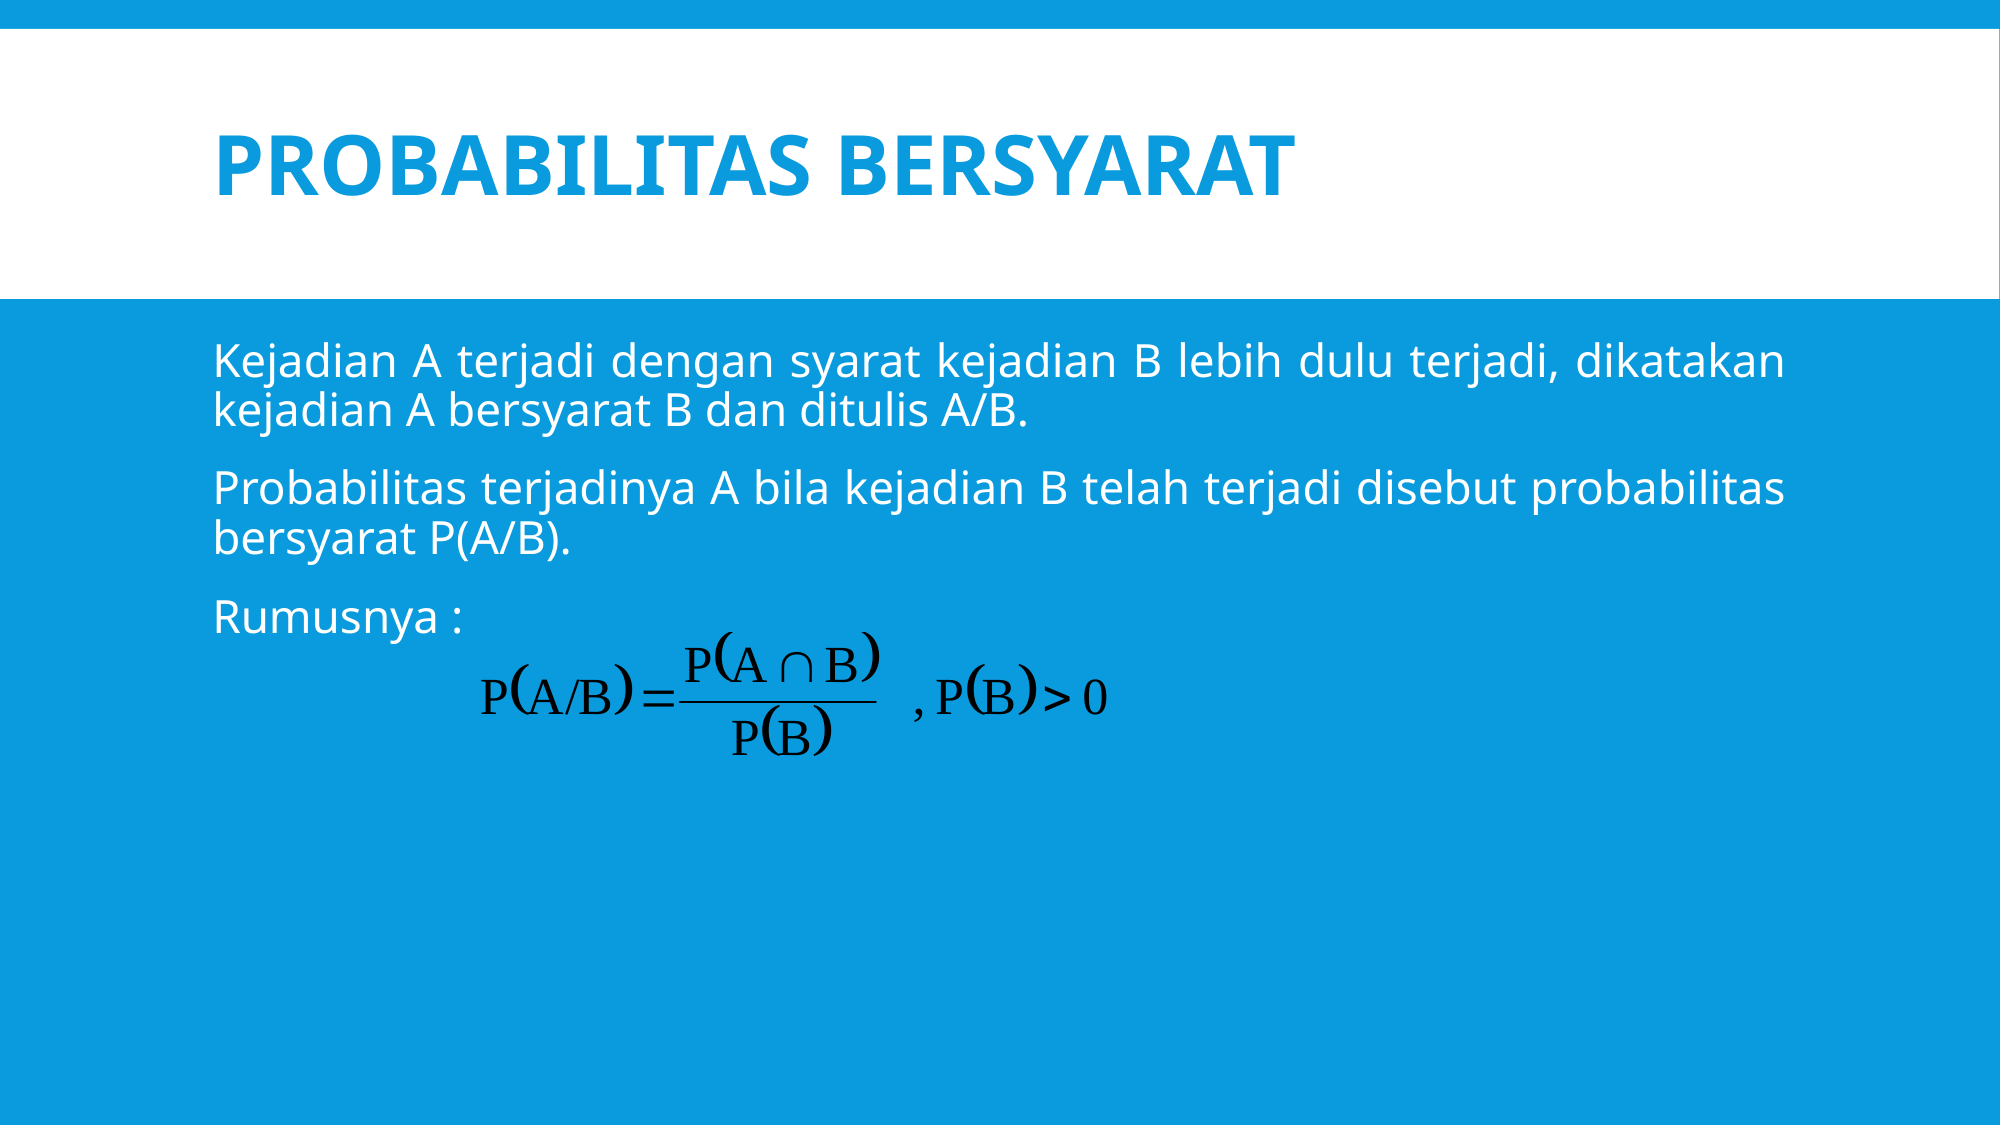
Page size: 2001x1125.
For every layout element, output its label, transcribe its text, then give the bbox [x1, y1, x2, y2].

list Kejadian A terjadi dengan syarat kejadian B lebih dulu terjadi, dikatakan kejadian A bersyarat B dan ditulis A/B. Probabilitas terjadinya A bila kejadian B telah terjadi disebut probabilitas bersyarat P(A/B). Rumusnya : [197, 329, 1803, 1020]
title Probabilitas Bersyarat [197, 46, 1803, 295]
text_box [471, 632, 1116, 777]
